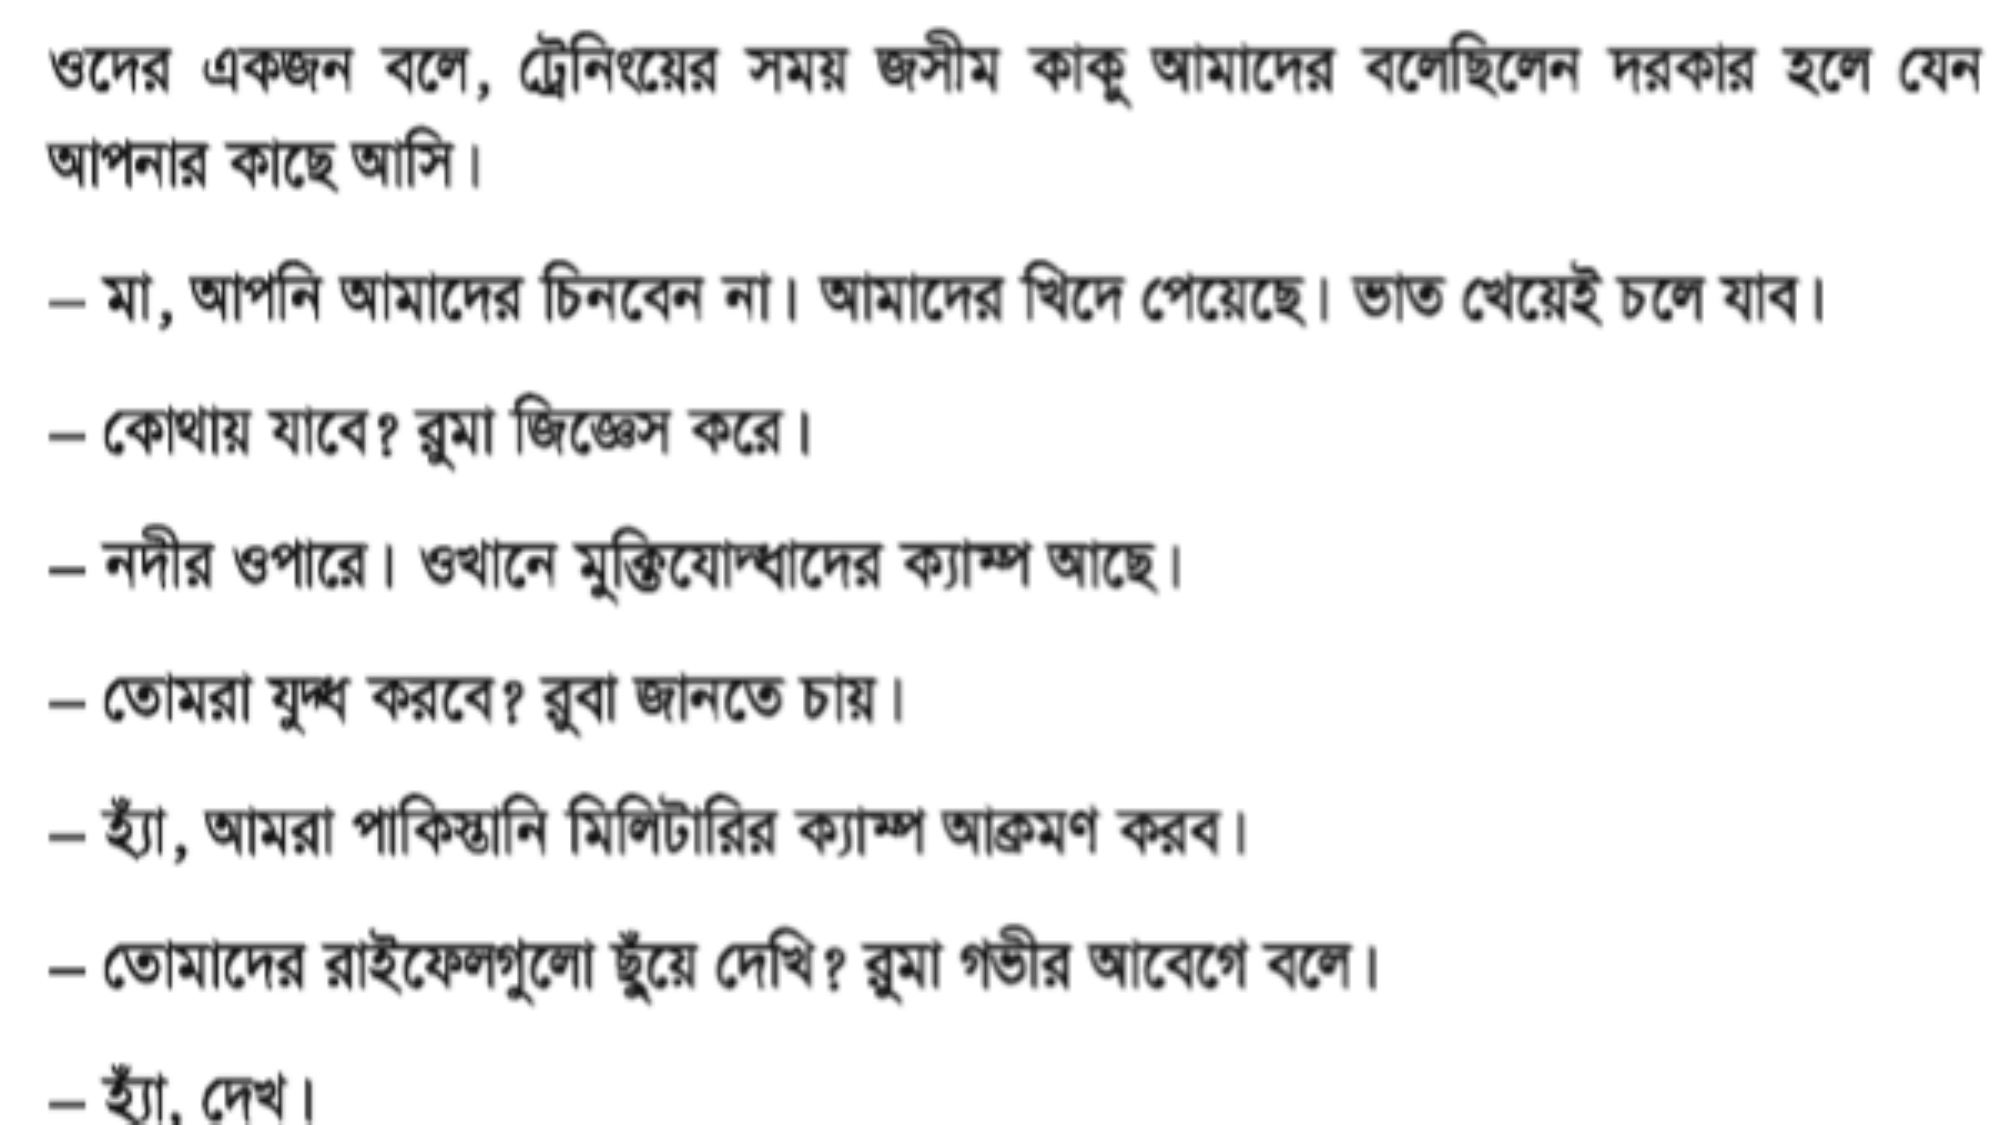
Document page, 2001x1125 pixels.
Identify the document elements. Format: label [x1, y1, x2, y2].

list [0, 0, 2000, 1125]
